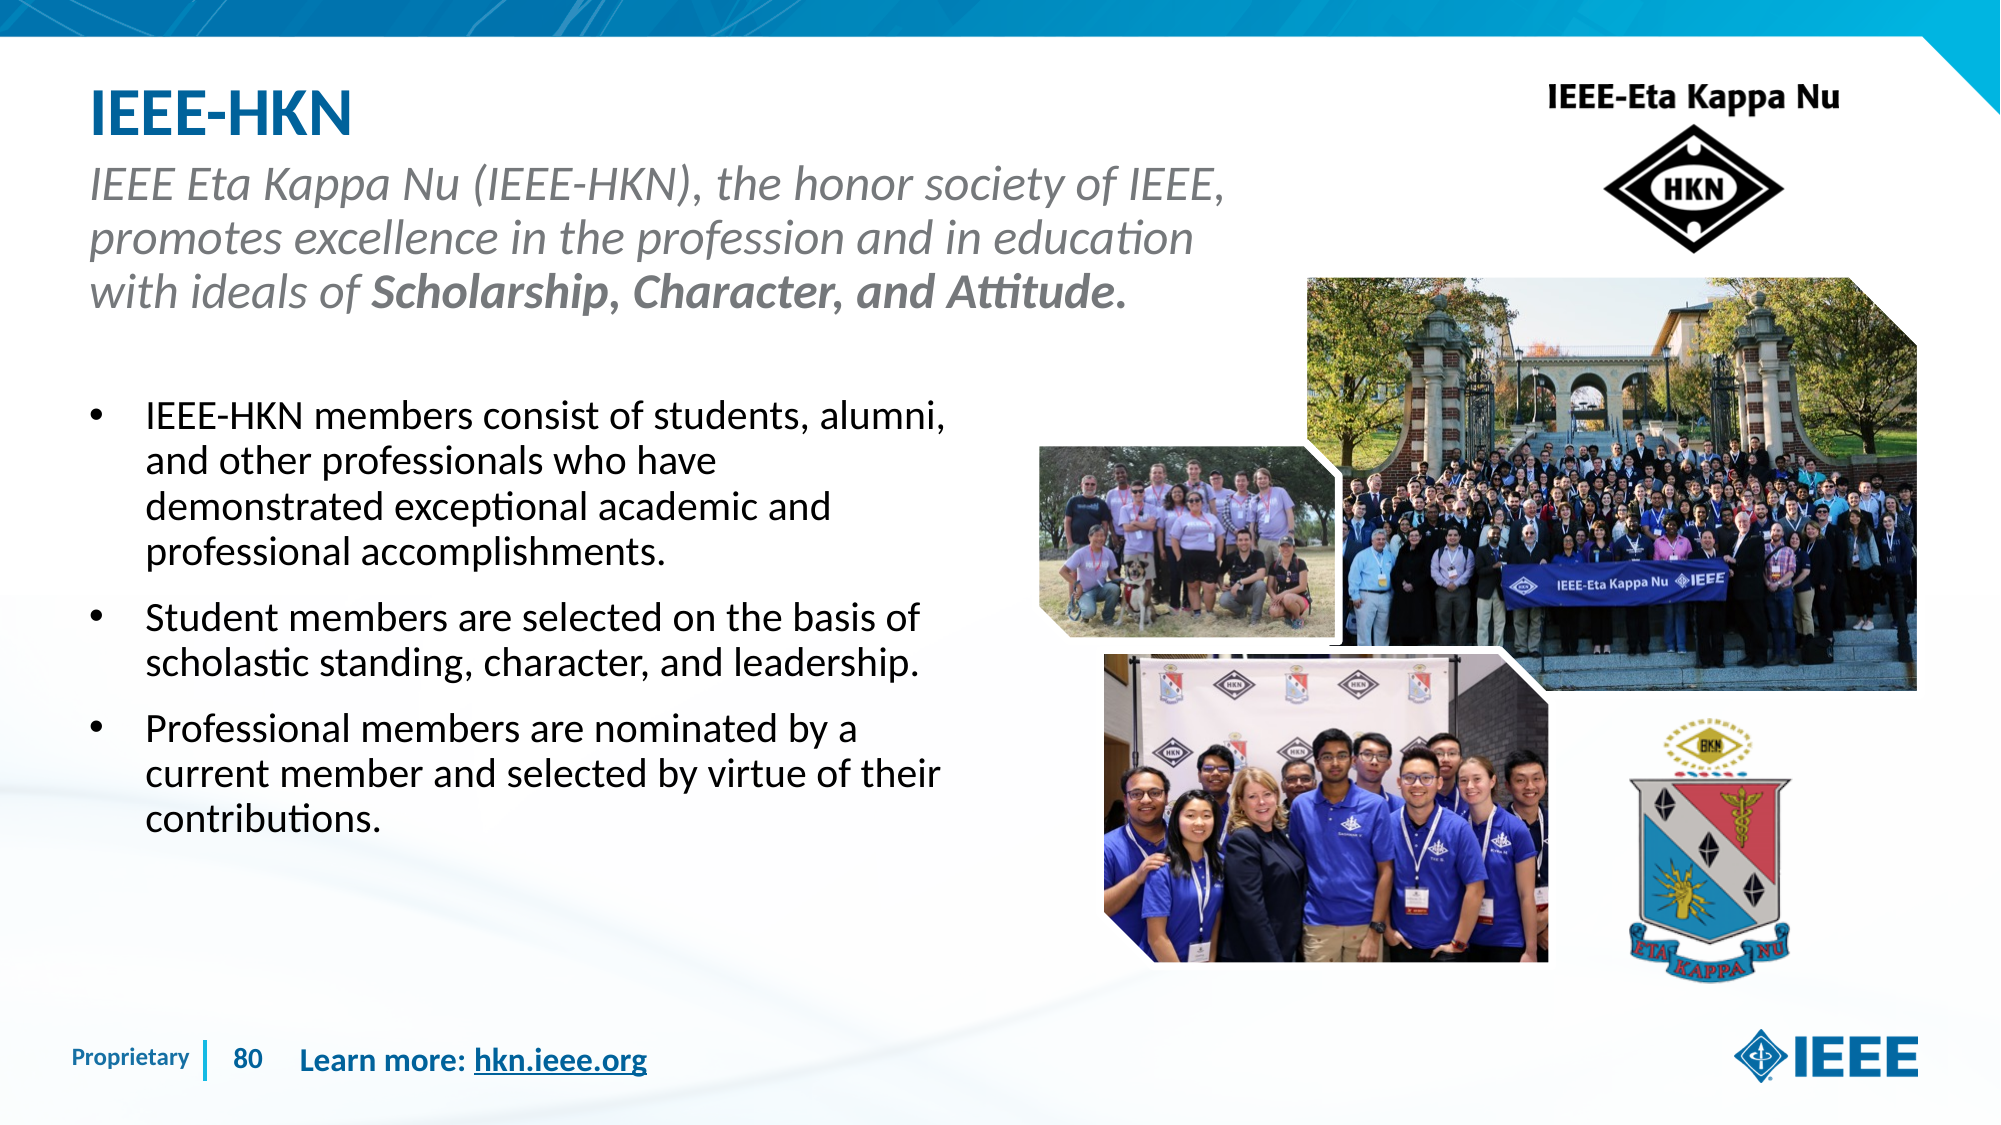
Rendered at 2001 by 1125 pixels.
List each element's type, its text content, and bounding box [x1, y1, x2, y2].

title IEEE-HKN [74, 68, 1928, 150]
picture [0, 0, 2000, 263]
picture [0, 273, 2000, 1125]
slide_number 80 [218, 1041, 285, 1072]
list IEEE Eta Kappa Nu (IEEE-HKN), the honor society of IEEE, promotes excellence in the profession and in education with ideals of Scholarship, Character, and Attitude. [74, 149, 1272, 361]
list IEEE-HKN members consist of students, alumni, and other professionals who have demonstrated exceptional academic and professional accomplishments. Student members are selected on the basis of scholastic standing, character, and leadership. Professional members are nominated by a current member and selected by virtue of their contributions. [74, 386, 965, 1016]
text_box Learn more: hkn.ieee.org [285, 1022, 663, 1085]
